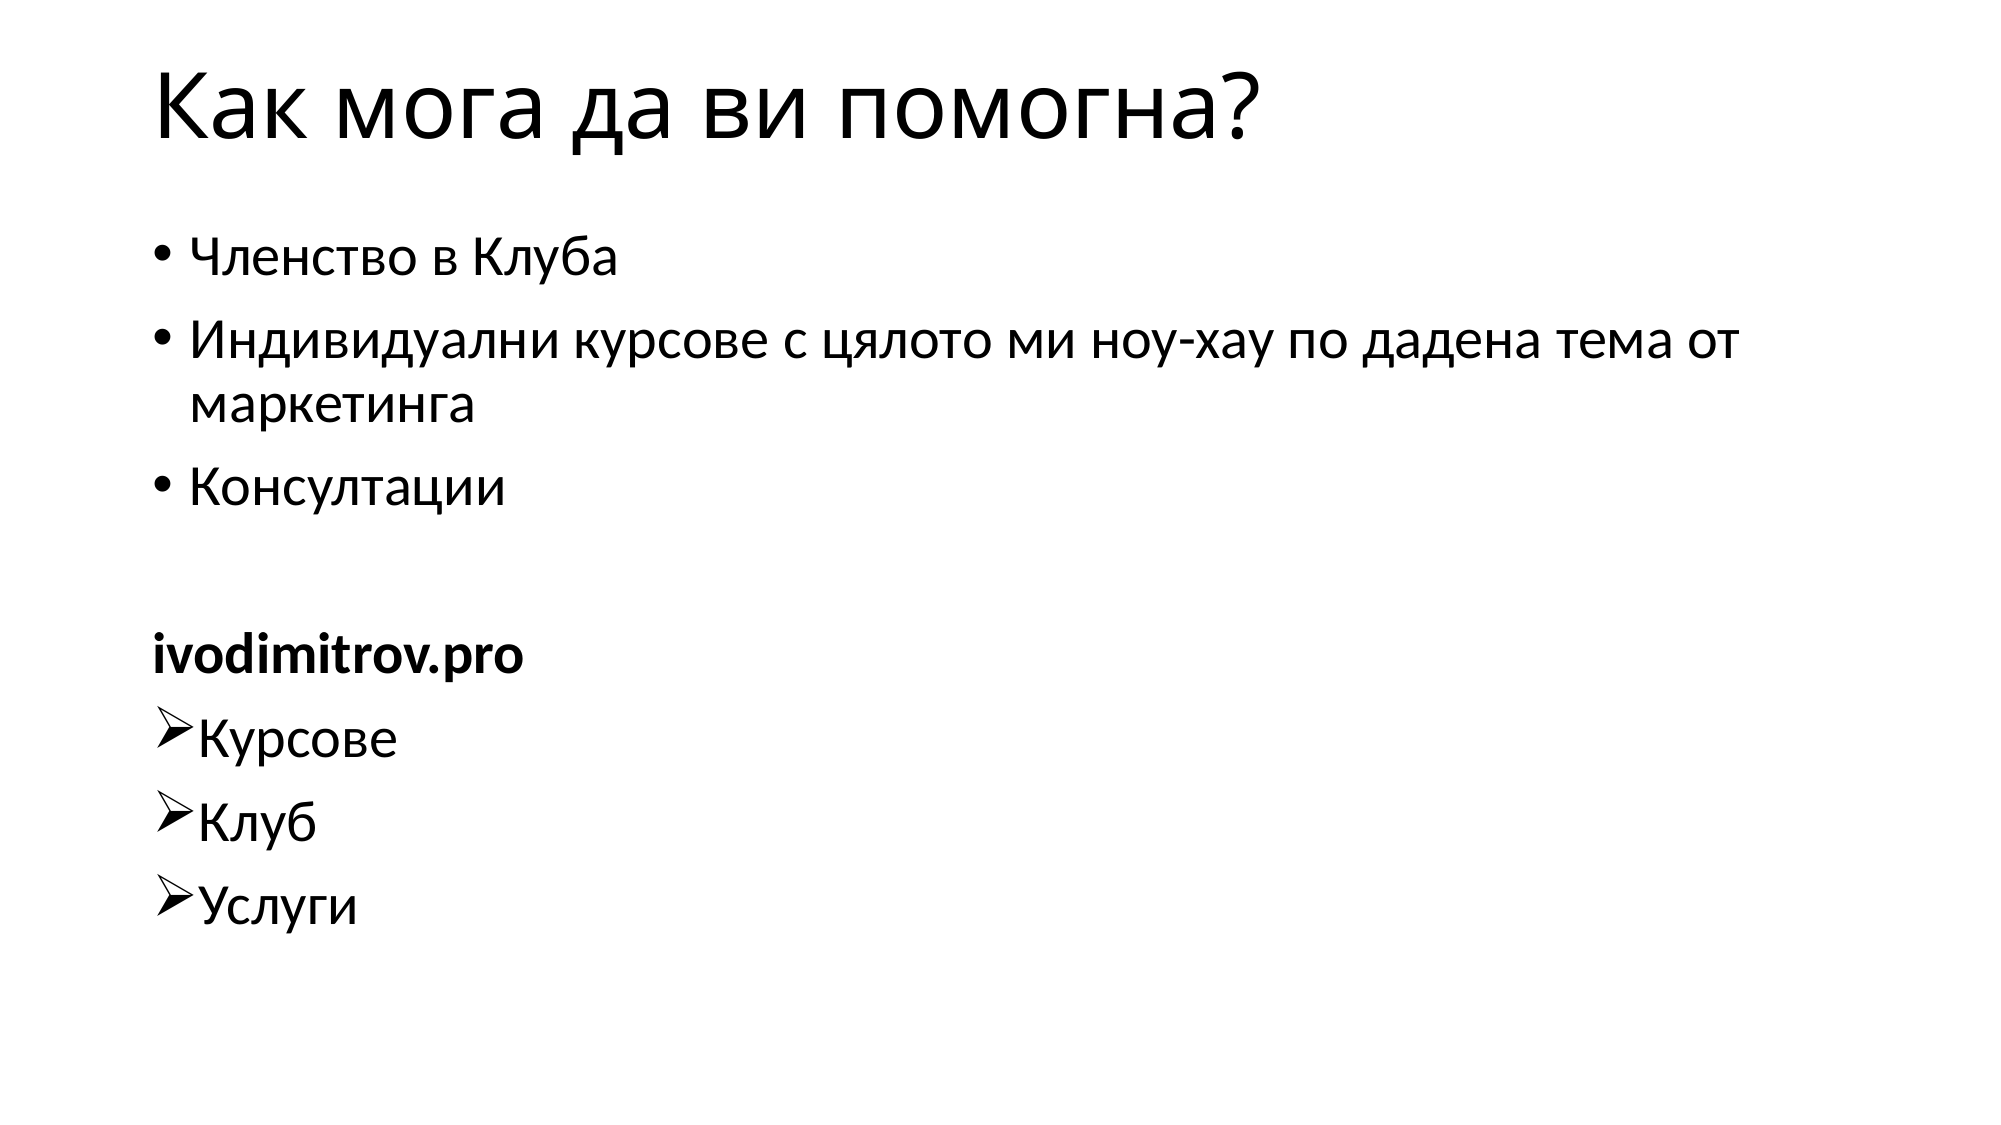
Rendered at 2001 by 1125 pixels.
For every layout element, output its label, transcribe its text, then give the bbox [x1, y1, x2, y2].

list Членство в Клуба Индивидуални курсове с цялото ми ноу-хау по дадена тема от маркетинга Консултации ivodimitrov.pro Курсове Клуб Услуги [137, 217, 1863, 1014]
title Как мога да ви помогна? [137, 0, 1863, 217]
